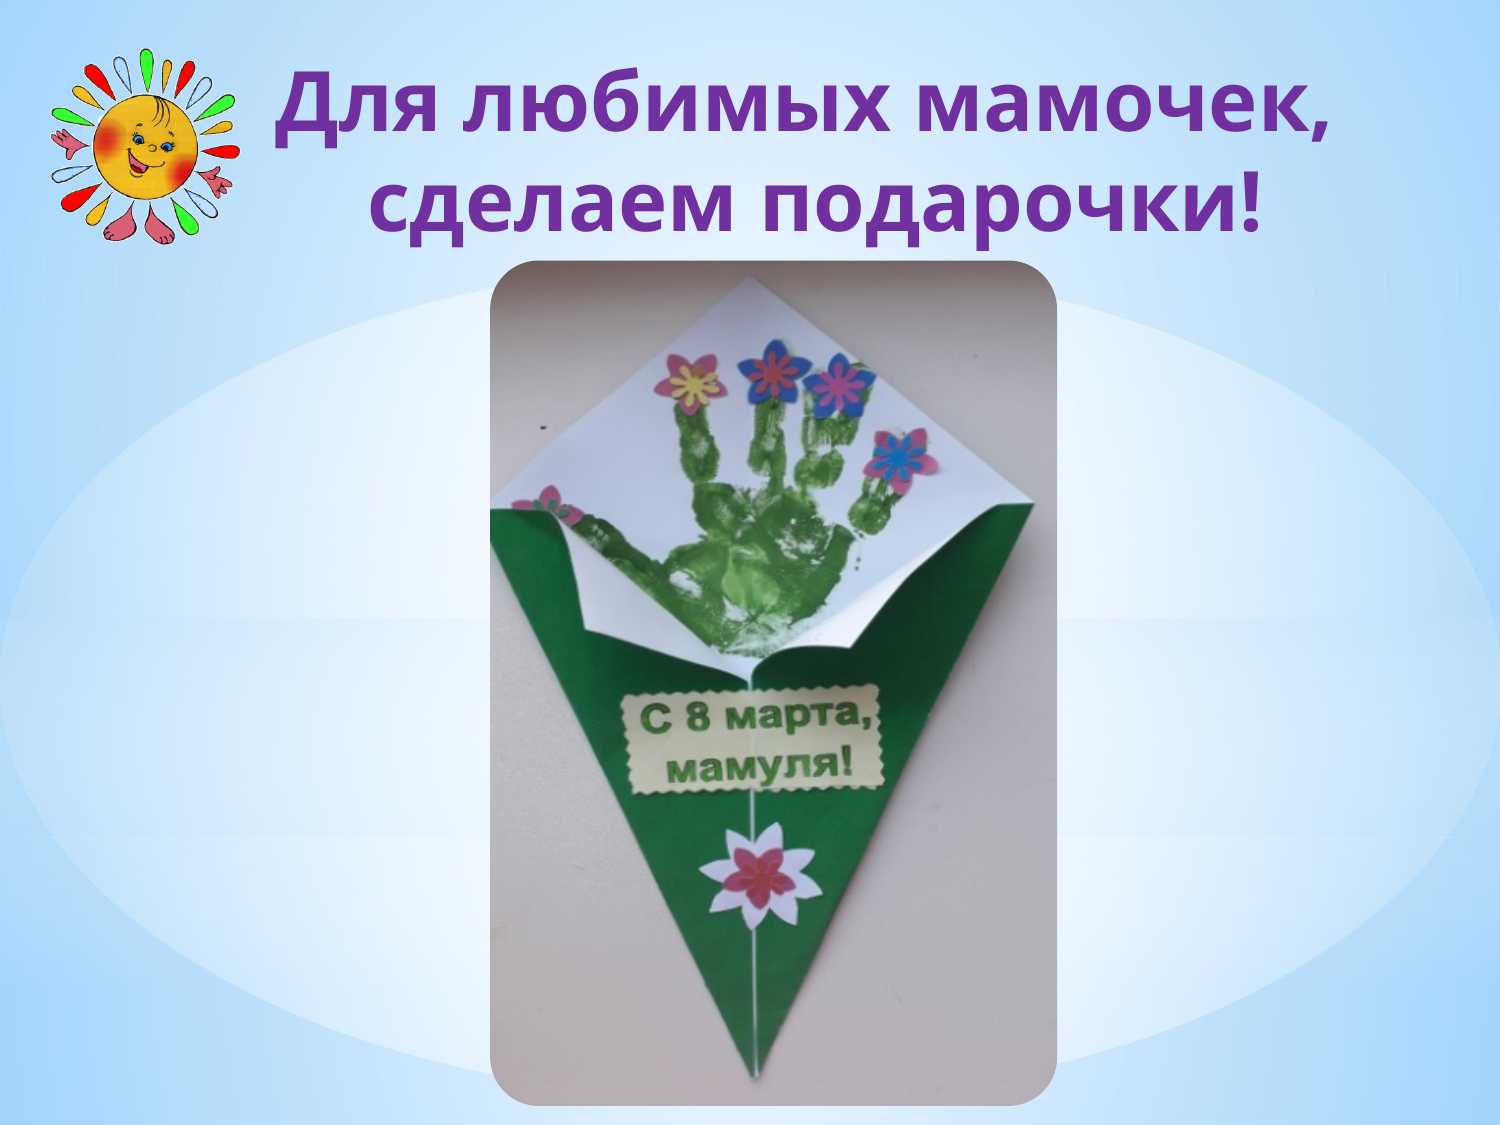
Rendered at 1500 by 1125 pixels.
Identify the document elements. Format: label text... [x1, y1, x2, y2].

text_box Для любимых мамочек, сделаем подарочки! [261, 40, 1371, 256]
picture [40, 40, 253, 254]
picture [489, 260, 1058, 1107]
